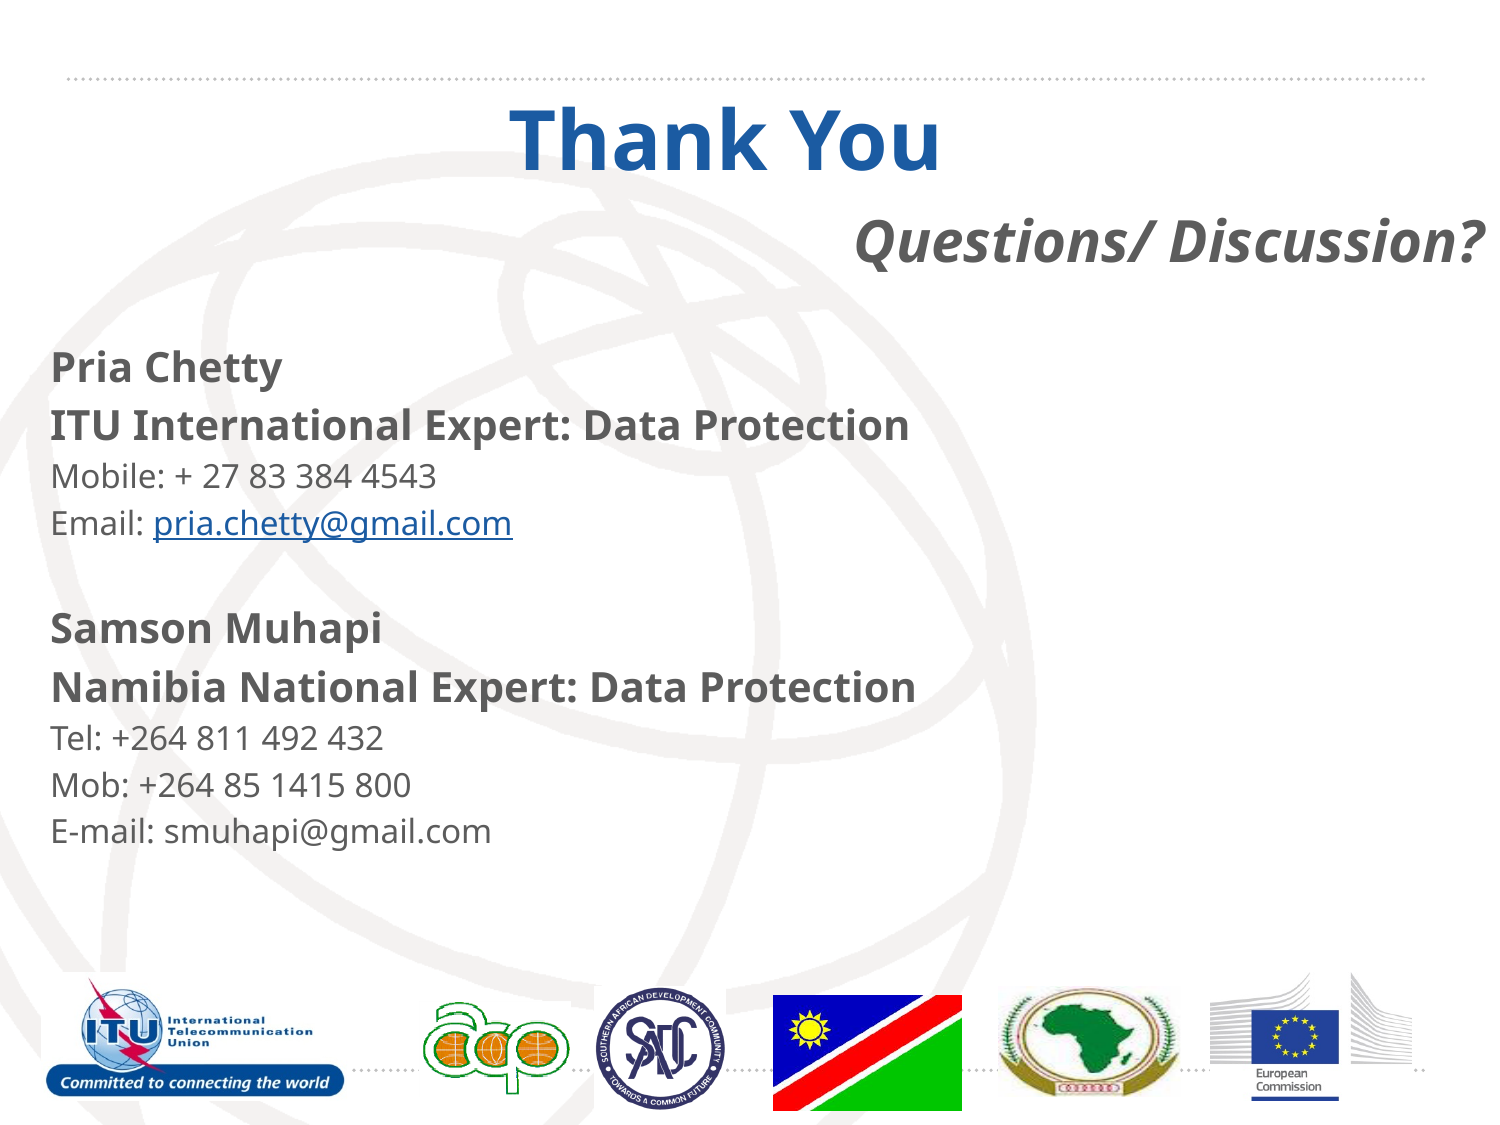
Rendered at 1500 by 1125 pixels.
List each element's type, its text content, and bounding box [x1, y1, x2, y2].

title Thank You [88, 77, 1364, 196]
list Questions/ Discussion? Pria Chetty ITU International Expert: Data Protection Mobile: + 27 83 384 4543 Email: pria.chetty@gmail.com Samson Muhapi Namibia National Expert: Data Protection Tel: +264 811 492 432 Mob: +264 85 1415 800 E-mail: smuhapi@gmail.com [34, 196, 1500, 929]
picture [1210, 972, 1412, 1101]
picture [0, 132, 1061, 1125]
